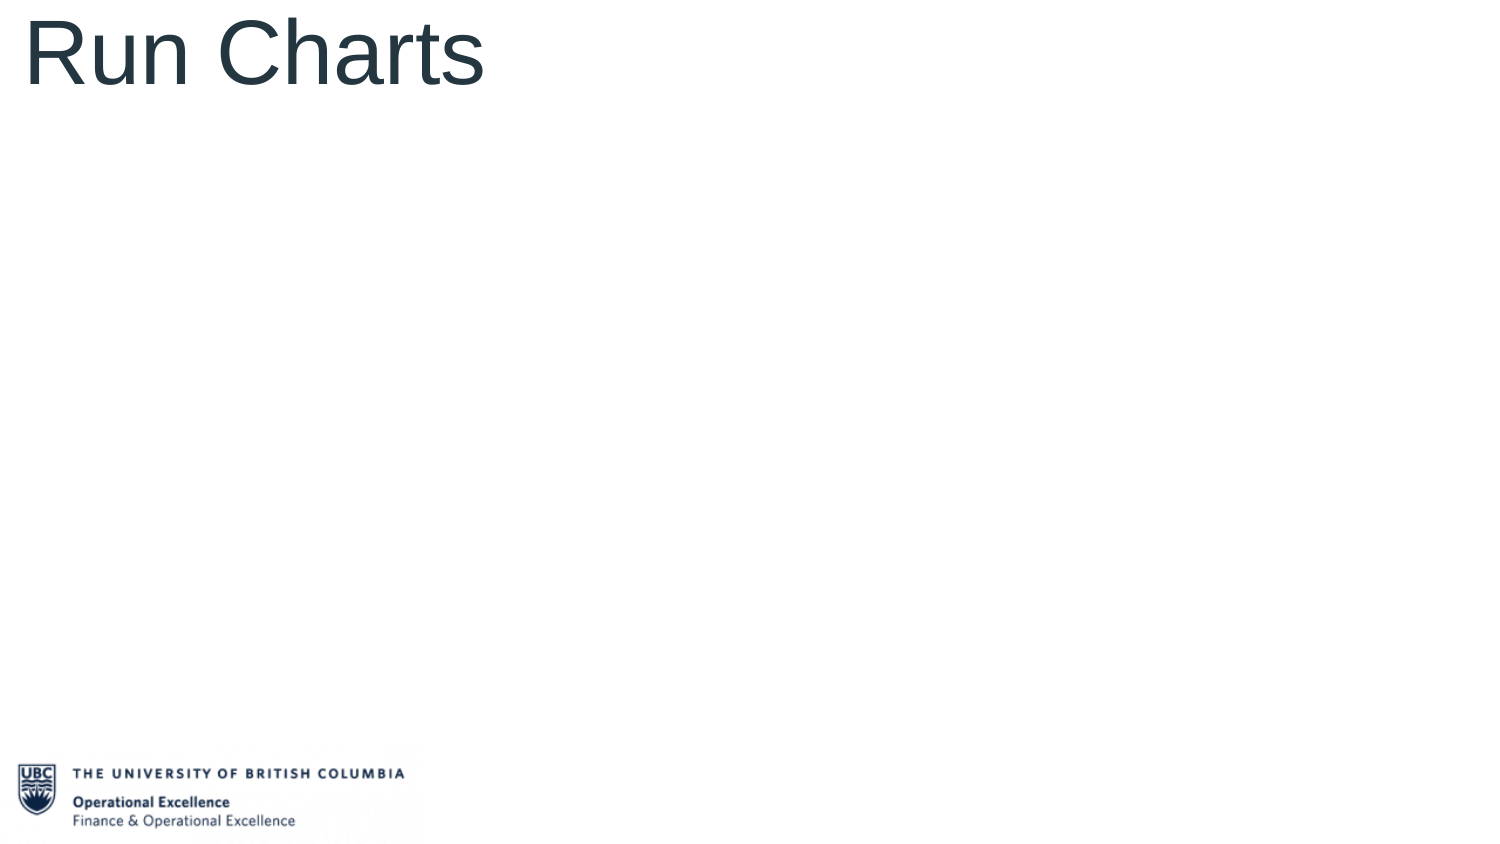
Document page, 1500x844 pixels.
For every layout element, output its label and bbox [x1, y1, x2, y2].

picture [0, 746, 422, 844]
